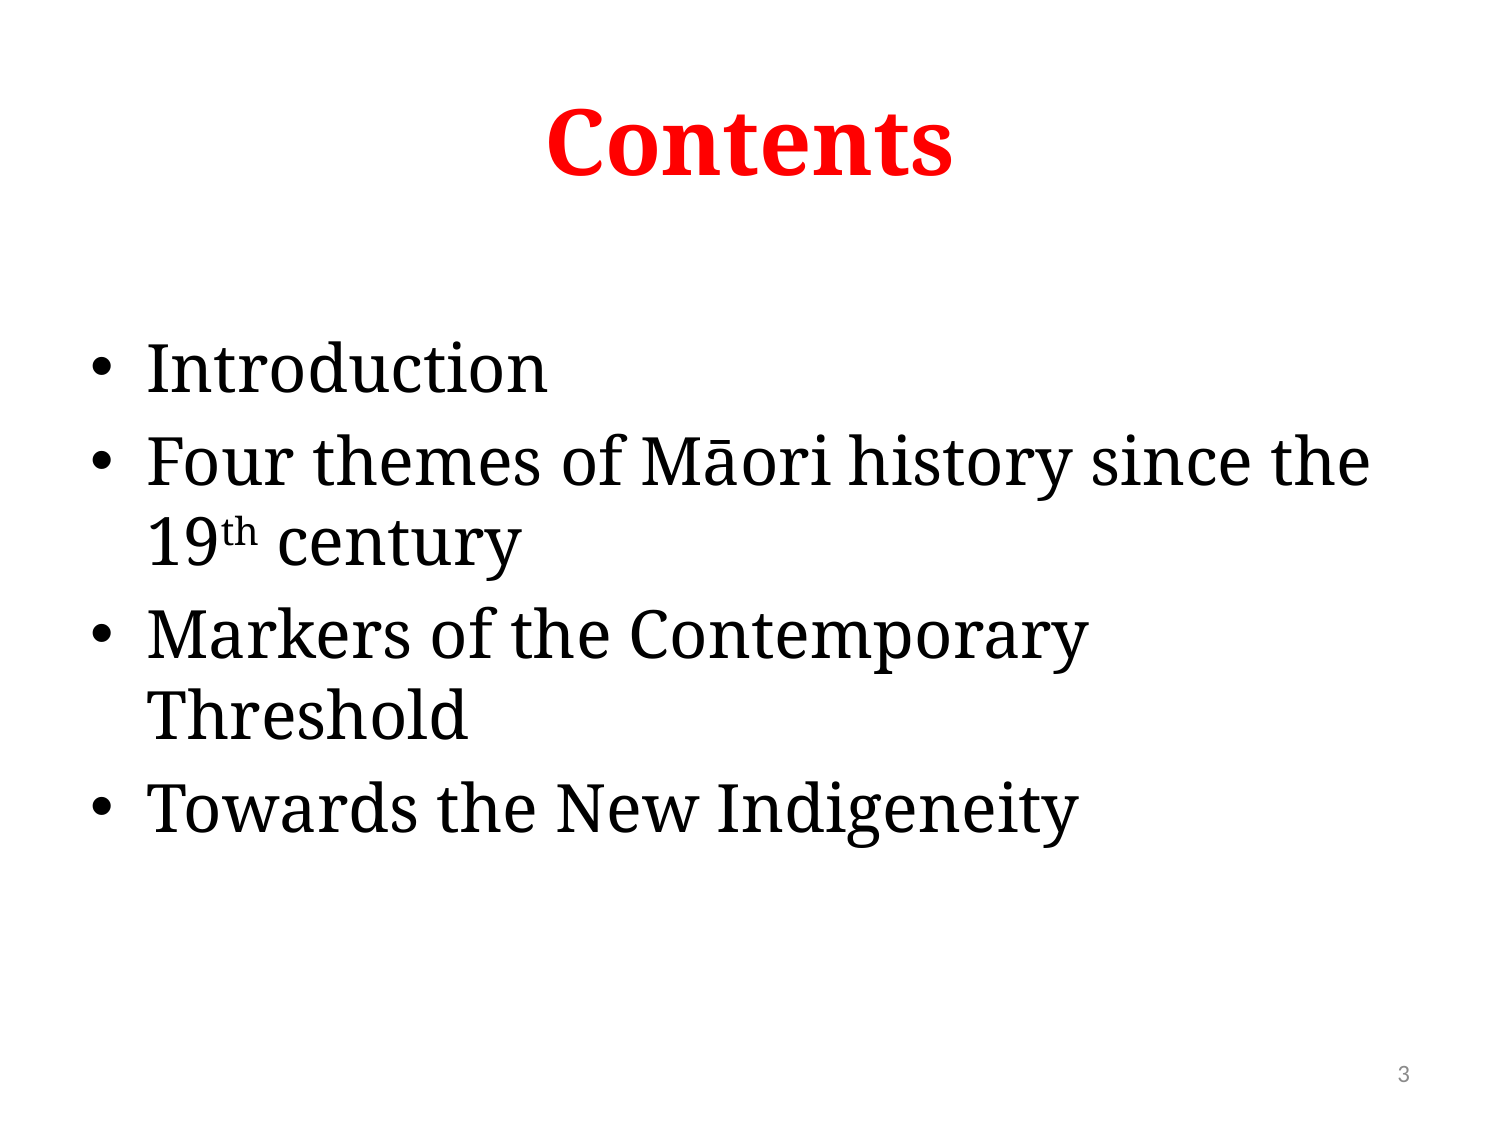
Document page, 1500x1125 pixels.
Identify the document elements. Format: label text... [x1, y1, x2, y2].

title Contents [75, 45, 1425, 233]
slide_number 3 [1074, 1042, 1425, 1103]
list Introduction Four themes of Māori history since the 19th century Markers of the Contemporary Threshold Towards the New Indigeneity [75, 317, 1425, 883]
